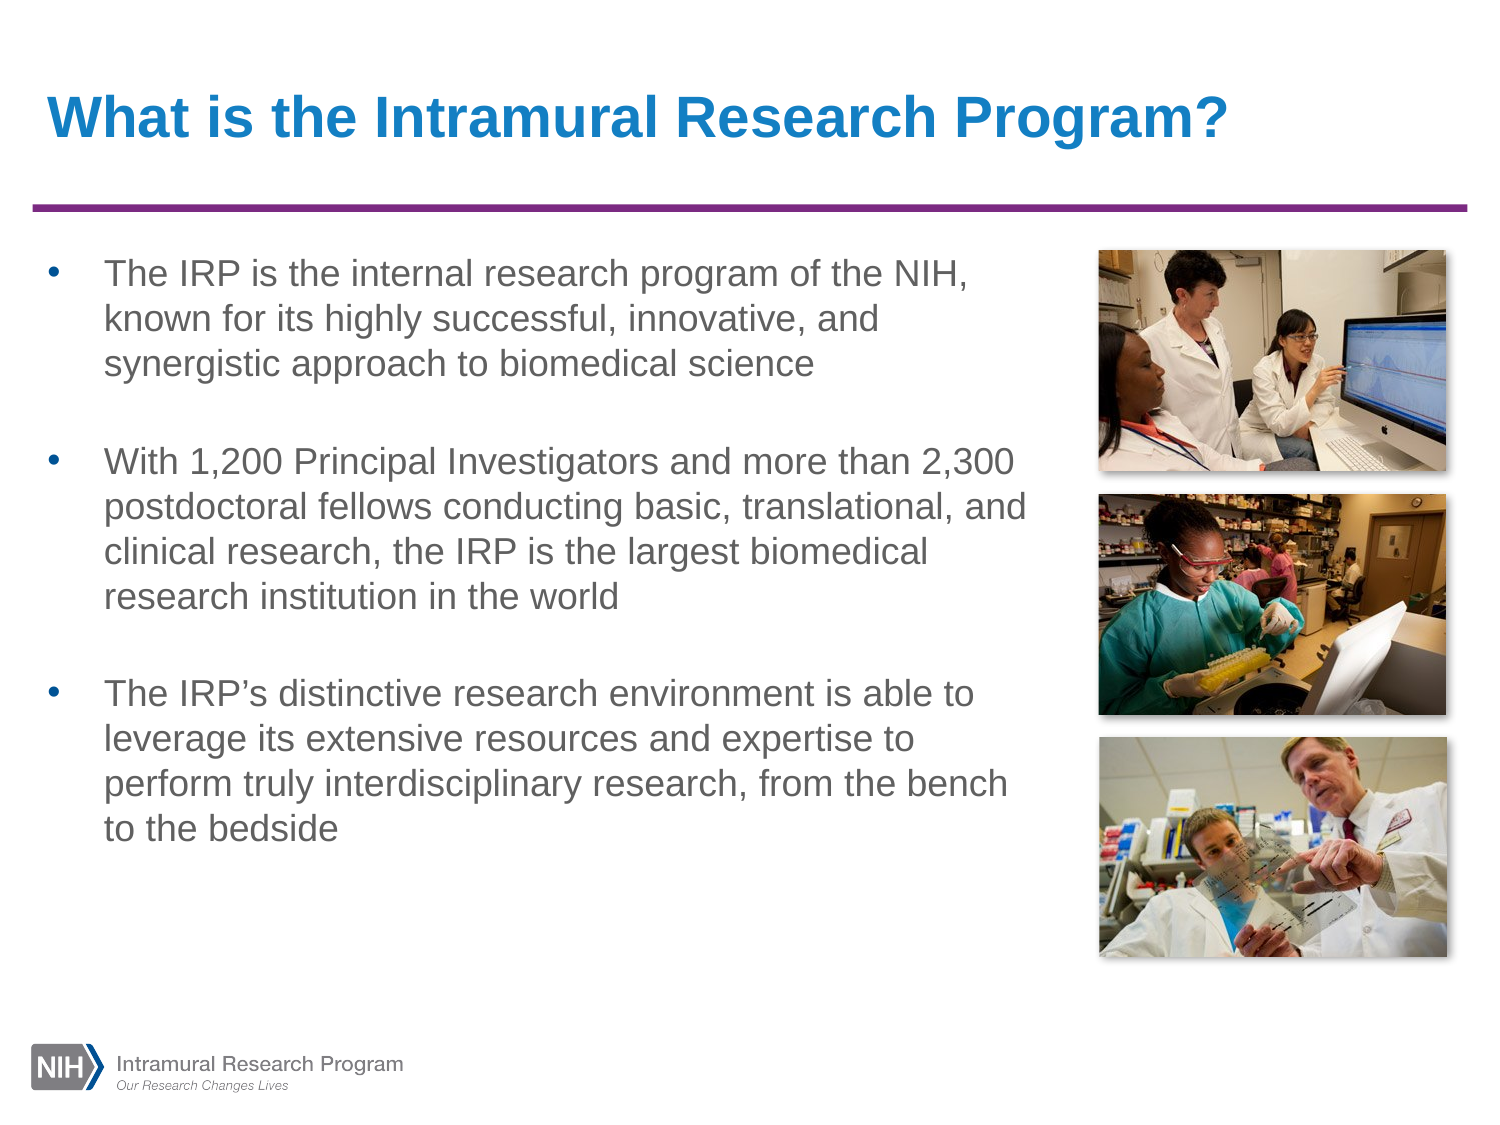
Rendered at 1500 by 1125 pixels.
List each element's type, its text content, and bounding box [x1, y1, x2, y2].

picture [1098, 494, 1447, 715]
list The IRP is the internal research program of the NIH, known for its highly successful, innovative, and synergistic approach to biomedical science With 1,200 Principal Investigators and more than 2,300 postdoctoral fellows conducting basic, translational, and clinical research, the IRP is the largest biomedical research institution in the world The IRP’s distinctive research environment is able to leverage its extensive resources and expertise to perform truly interdisciplinary research, from the bench to the bedside [32, 241, 1066, 978]
picture [1098, 250, 1447, 471]
title What is the Intramural Research Program? [32, 35, 1468, 194]
picture [30, 1042, 404, 1094]
picture [1099, 737, 1448, 958]
